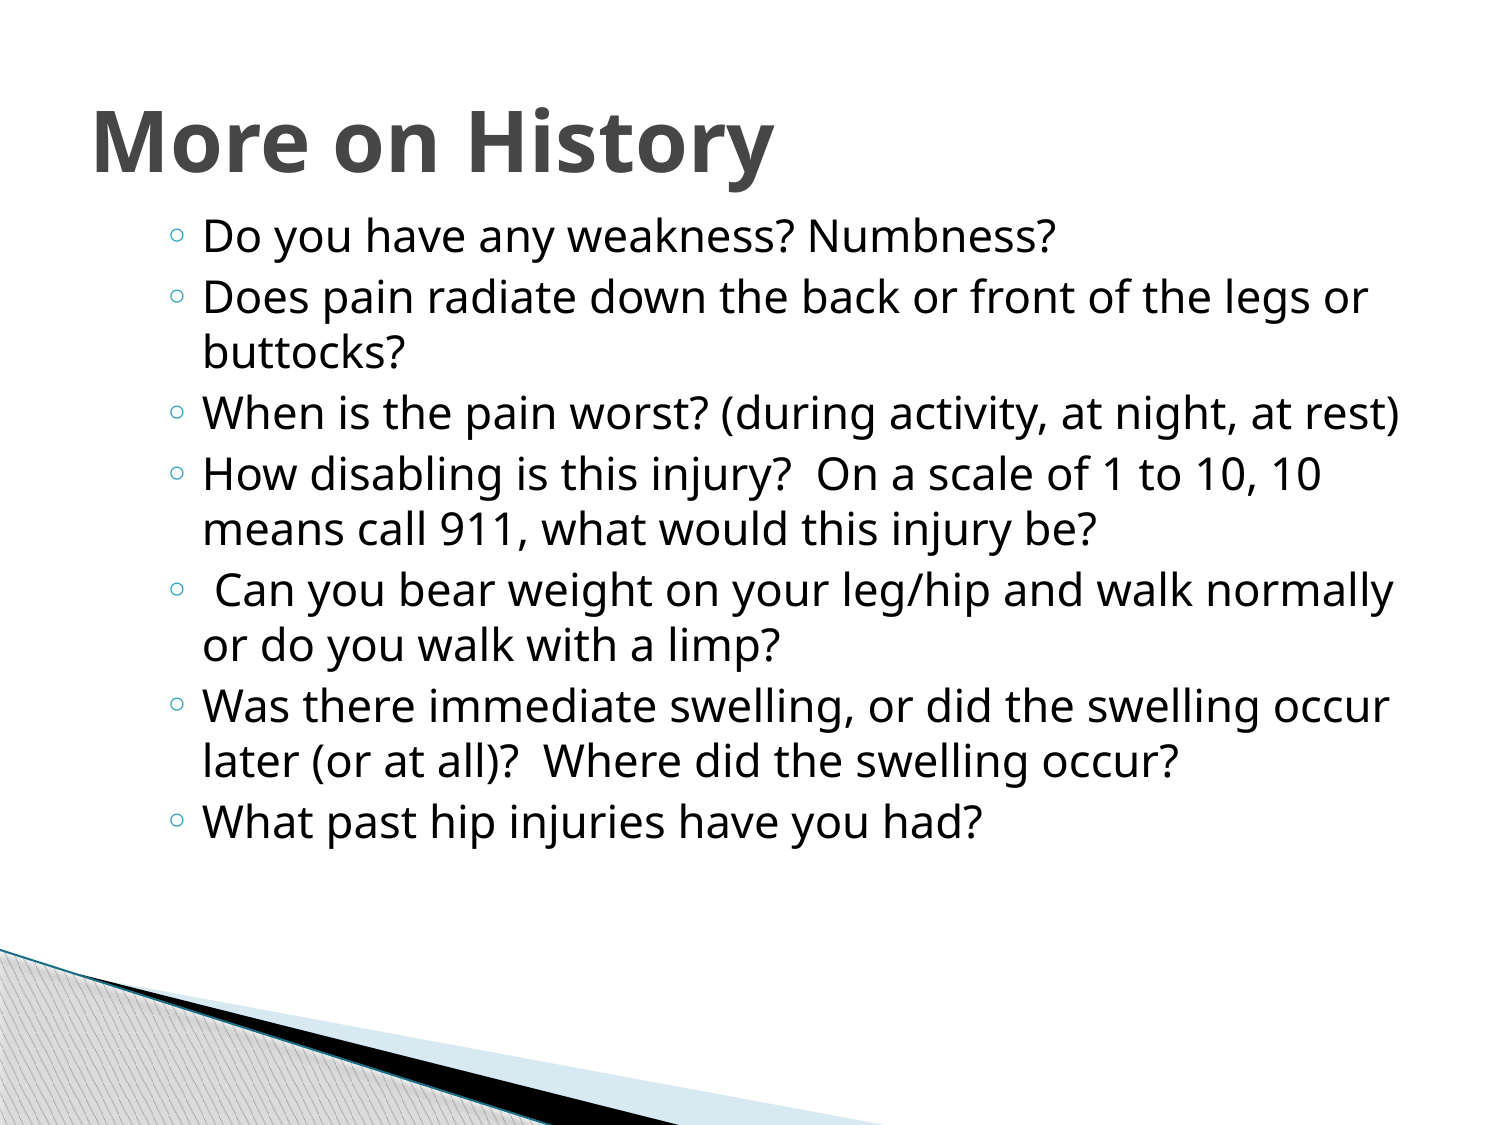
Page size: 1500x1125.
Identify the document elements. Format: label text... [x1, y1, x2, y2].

list Do you have any weakness? Numbness? Does pain radiate down the back or front of the legs or buttocks? When is the pain worst? (during activity, at night, at rest) How disabling is this injury? On a scale of 1 to 10, 10 means call 911, what would this injury be? Can you bear weight on your leg/hip and walk normally or do you walk with a limp? Was there immediate swelling, or did the swelling occur later (or at all)? Where did the swelling occur? What past hip injuries have you had? [82, 233, 1425, 863]
title More on History [75, 45, 1425, 233]
